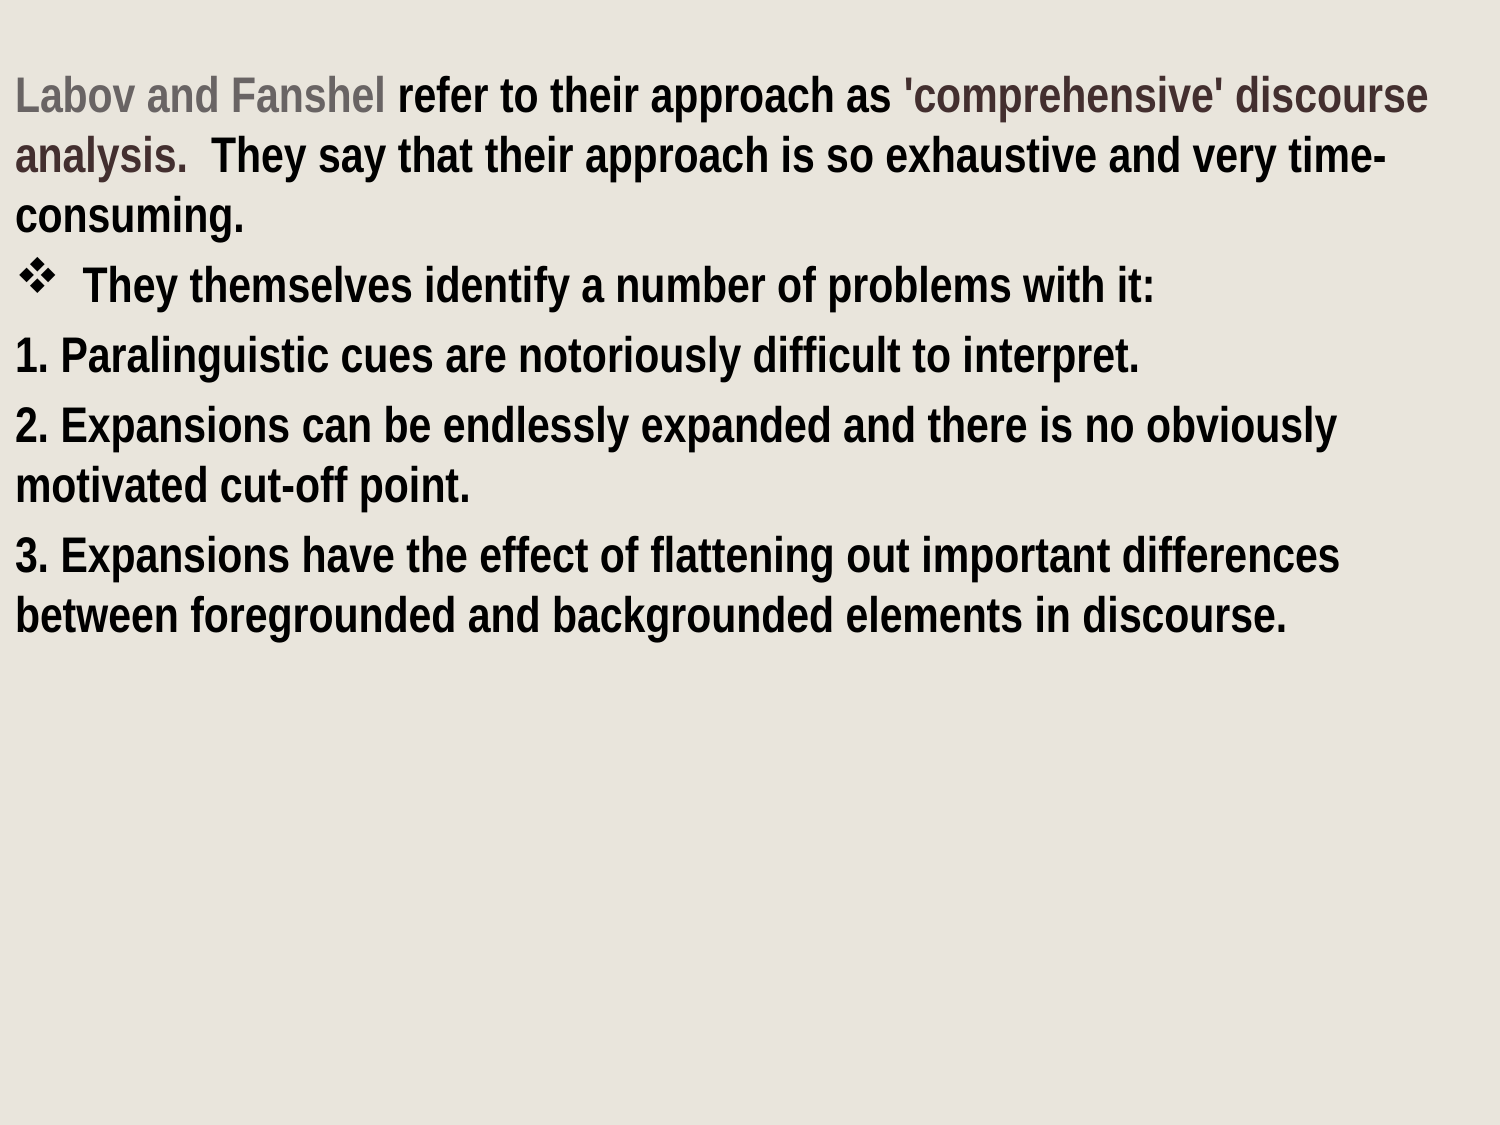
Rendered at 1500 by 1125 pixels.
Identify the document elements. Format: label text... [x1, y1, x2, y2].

list Labov and Fanshel refer to their approach as 'comprehensive' discourse analysis. They say that their approach is so exhaustive and very time-consuming. They themselves identify a number of problems with it: 1. Paralinguistic cues are notoriously difficult to interpret. 2. Expansions can be endlessly expanded and there is no obviously motivated cut-off point. 3. Expansions have the effect of flattening out important differences between foregrounded and backgrounded elements in discourse. [0, 54, 1500, 1125]
